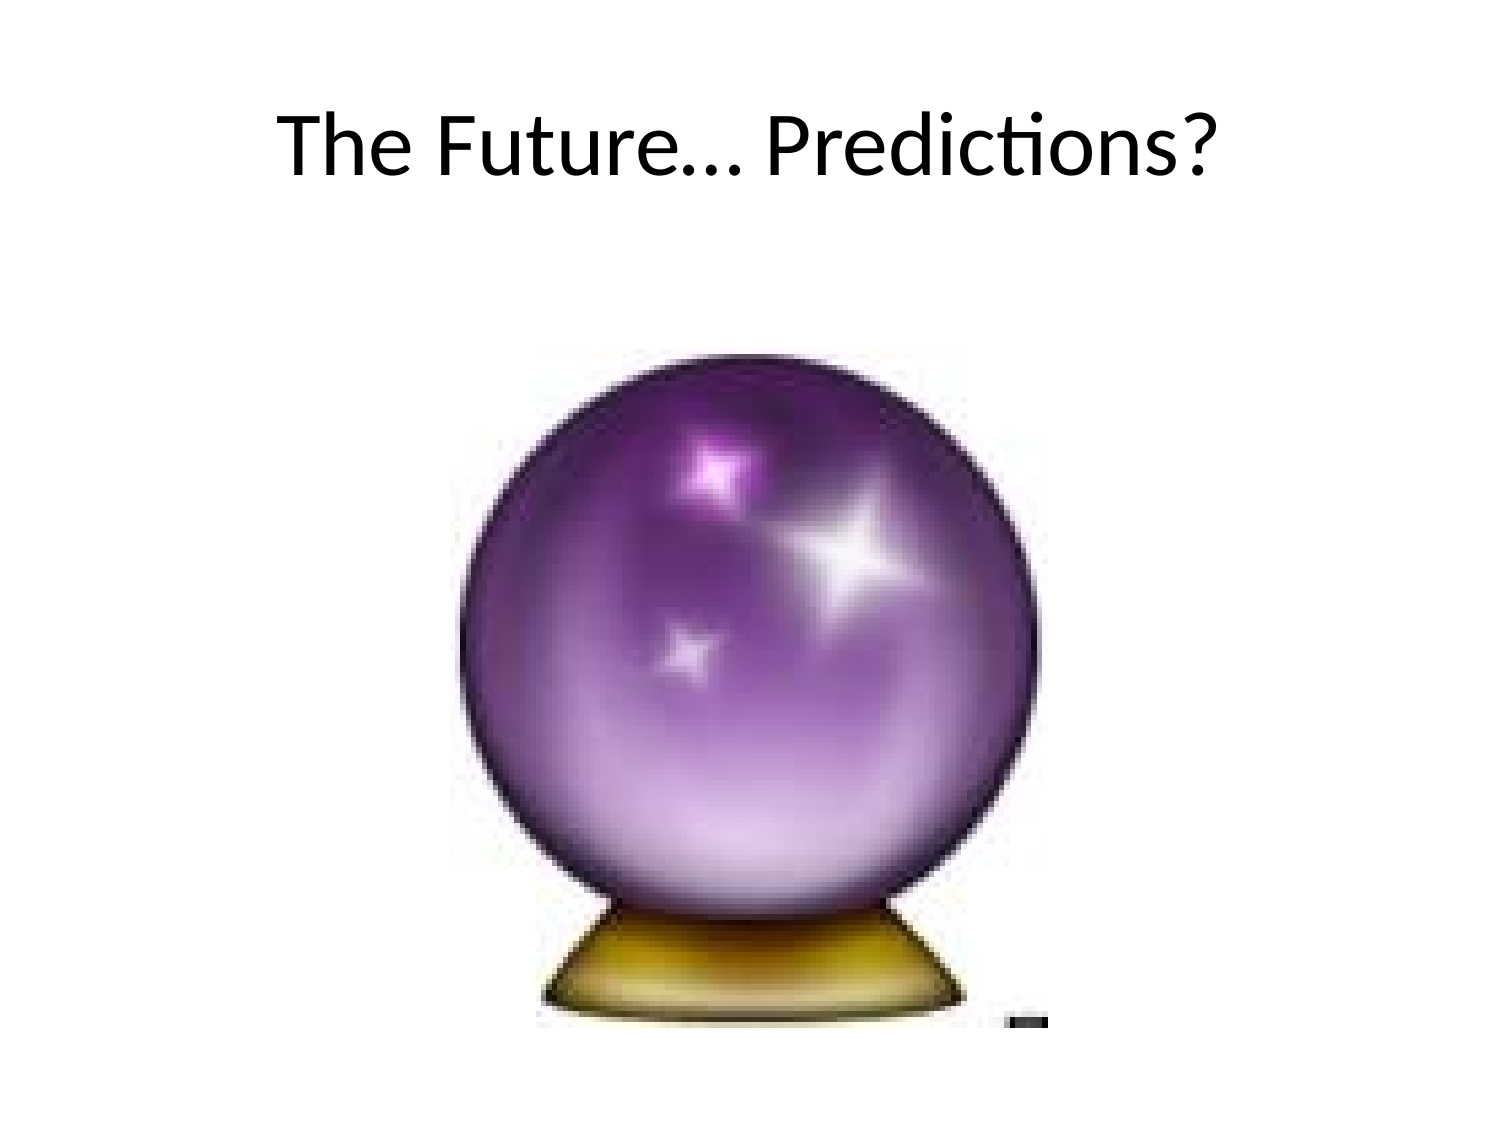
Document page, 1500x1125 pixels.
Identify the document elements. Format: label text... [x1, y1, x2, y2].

title The Future… Predictions? [75, 45, 1425, 233]
picture [449, 349, 1048, 1029]
